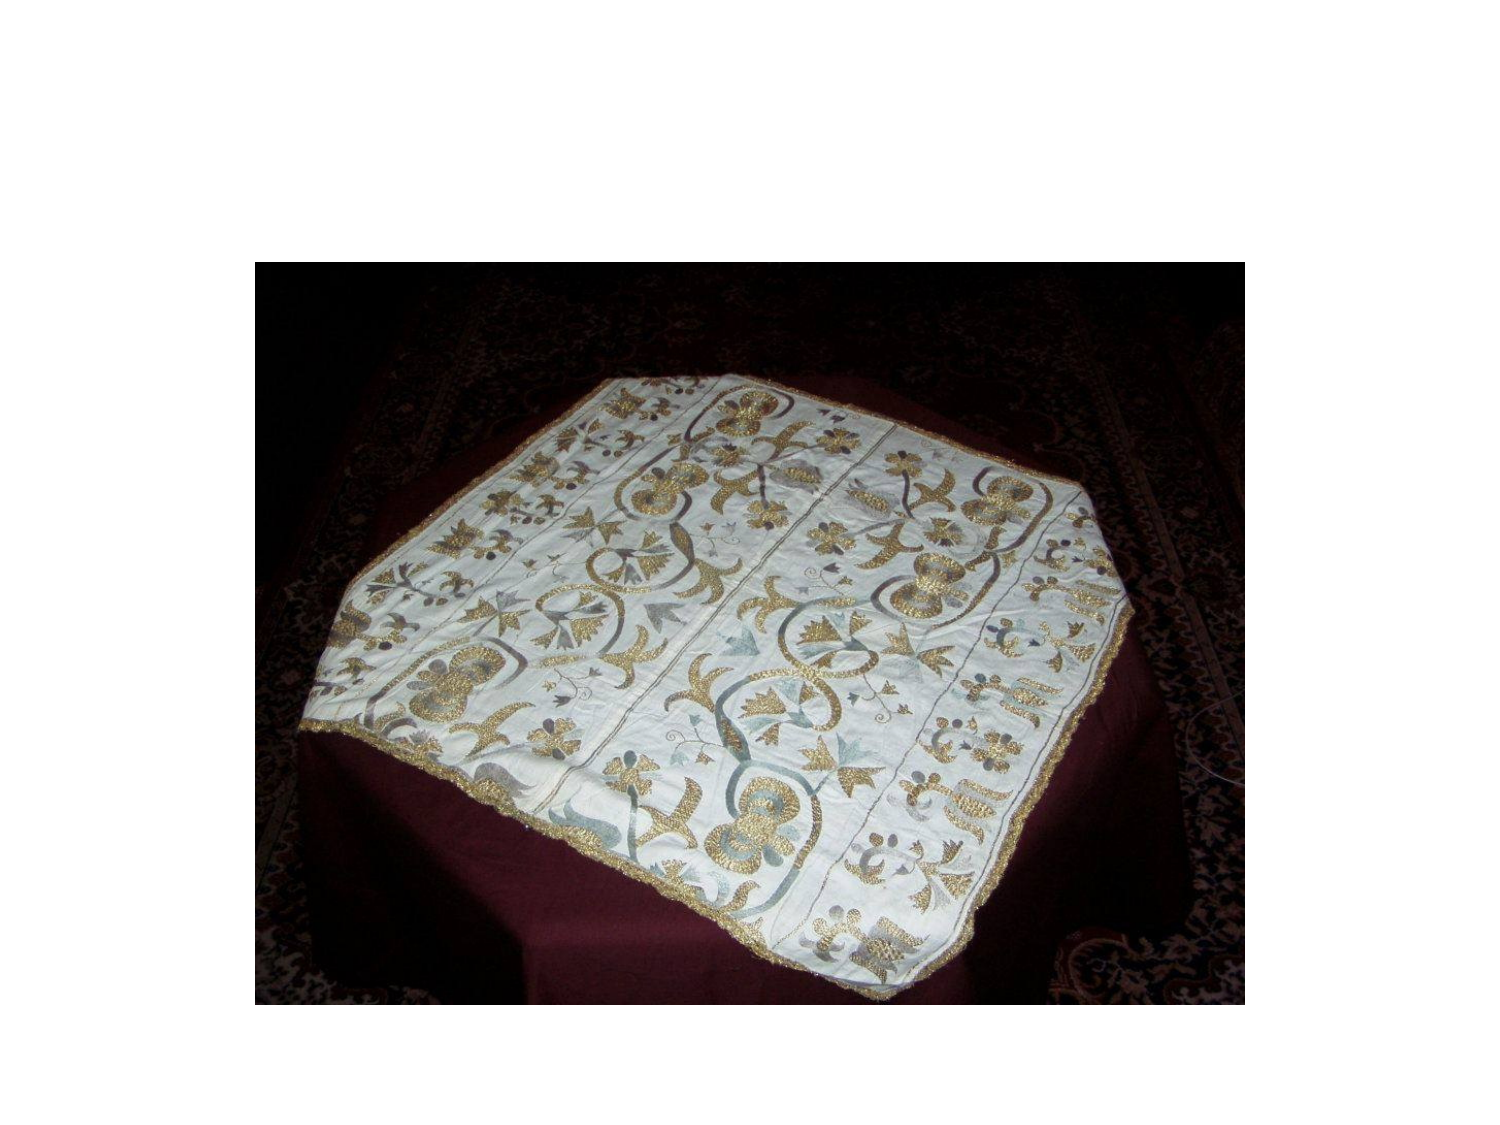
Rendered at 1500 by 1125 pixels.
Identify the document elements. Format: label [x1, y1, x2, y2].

list [254, 262, 1246, 1006]
